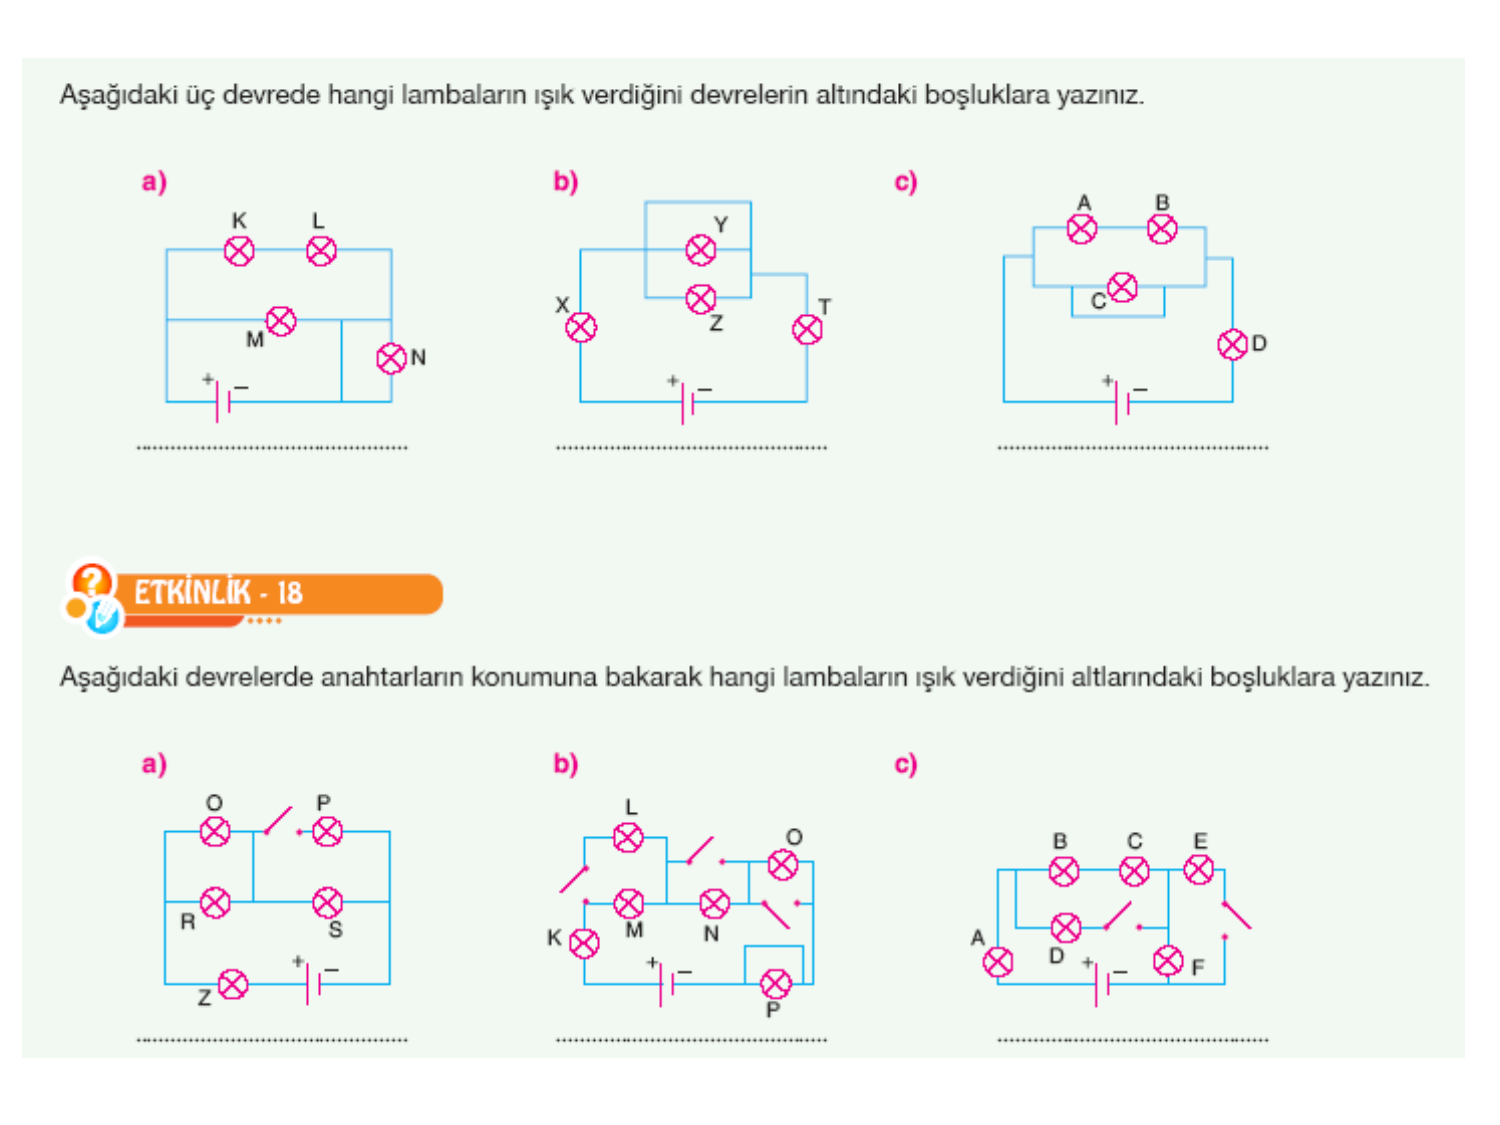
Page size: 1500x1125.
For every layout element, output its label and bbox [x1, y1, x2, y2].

picture [22, 58, 1465, 1058]
